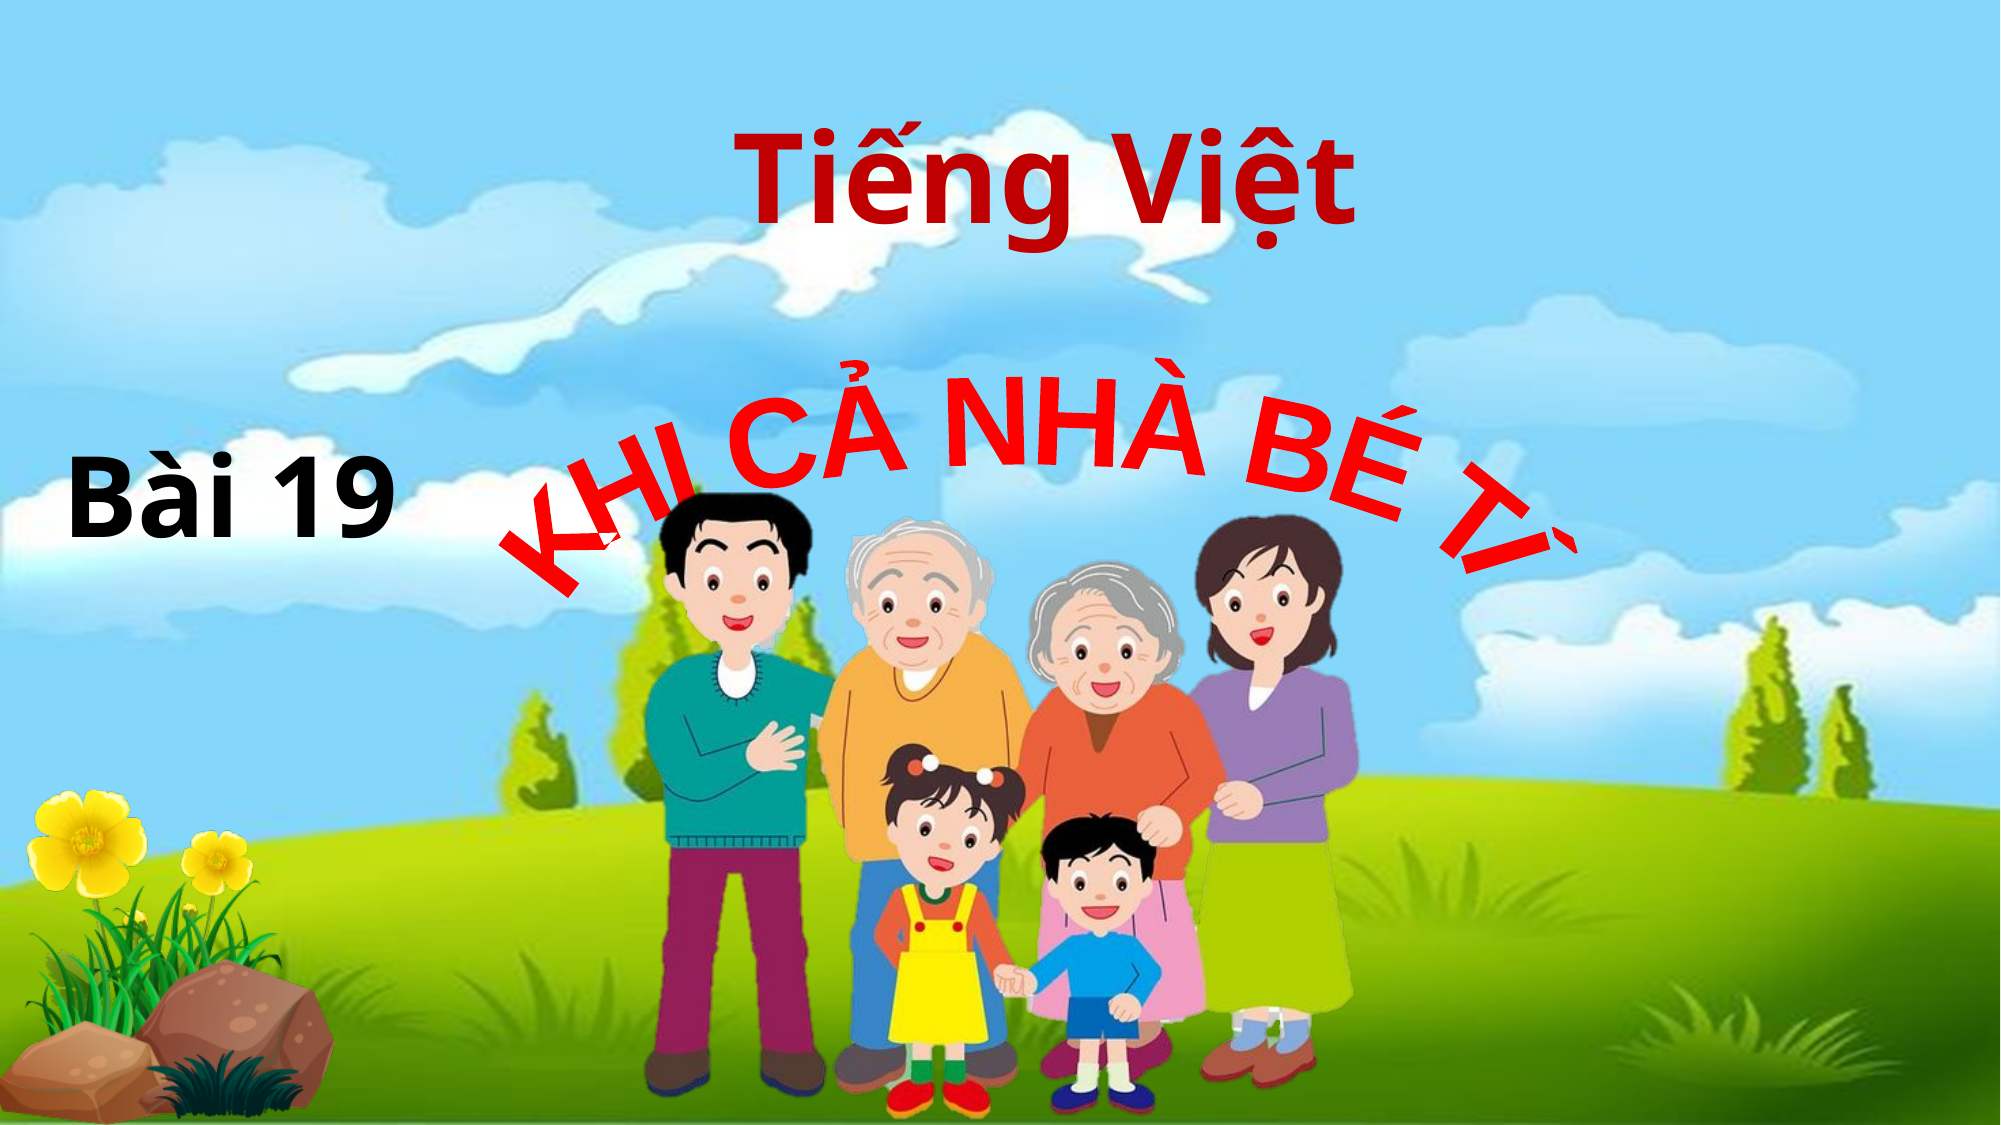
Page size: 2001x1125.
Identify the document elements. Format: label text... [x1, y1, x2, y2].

picture [0, 0, 2001, 1125]
text_box Tiếng Việt [718, 91, 1375, 256]
text_box Bài 19 [0, 417, 492, 567]
